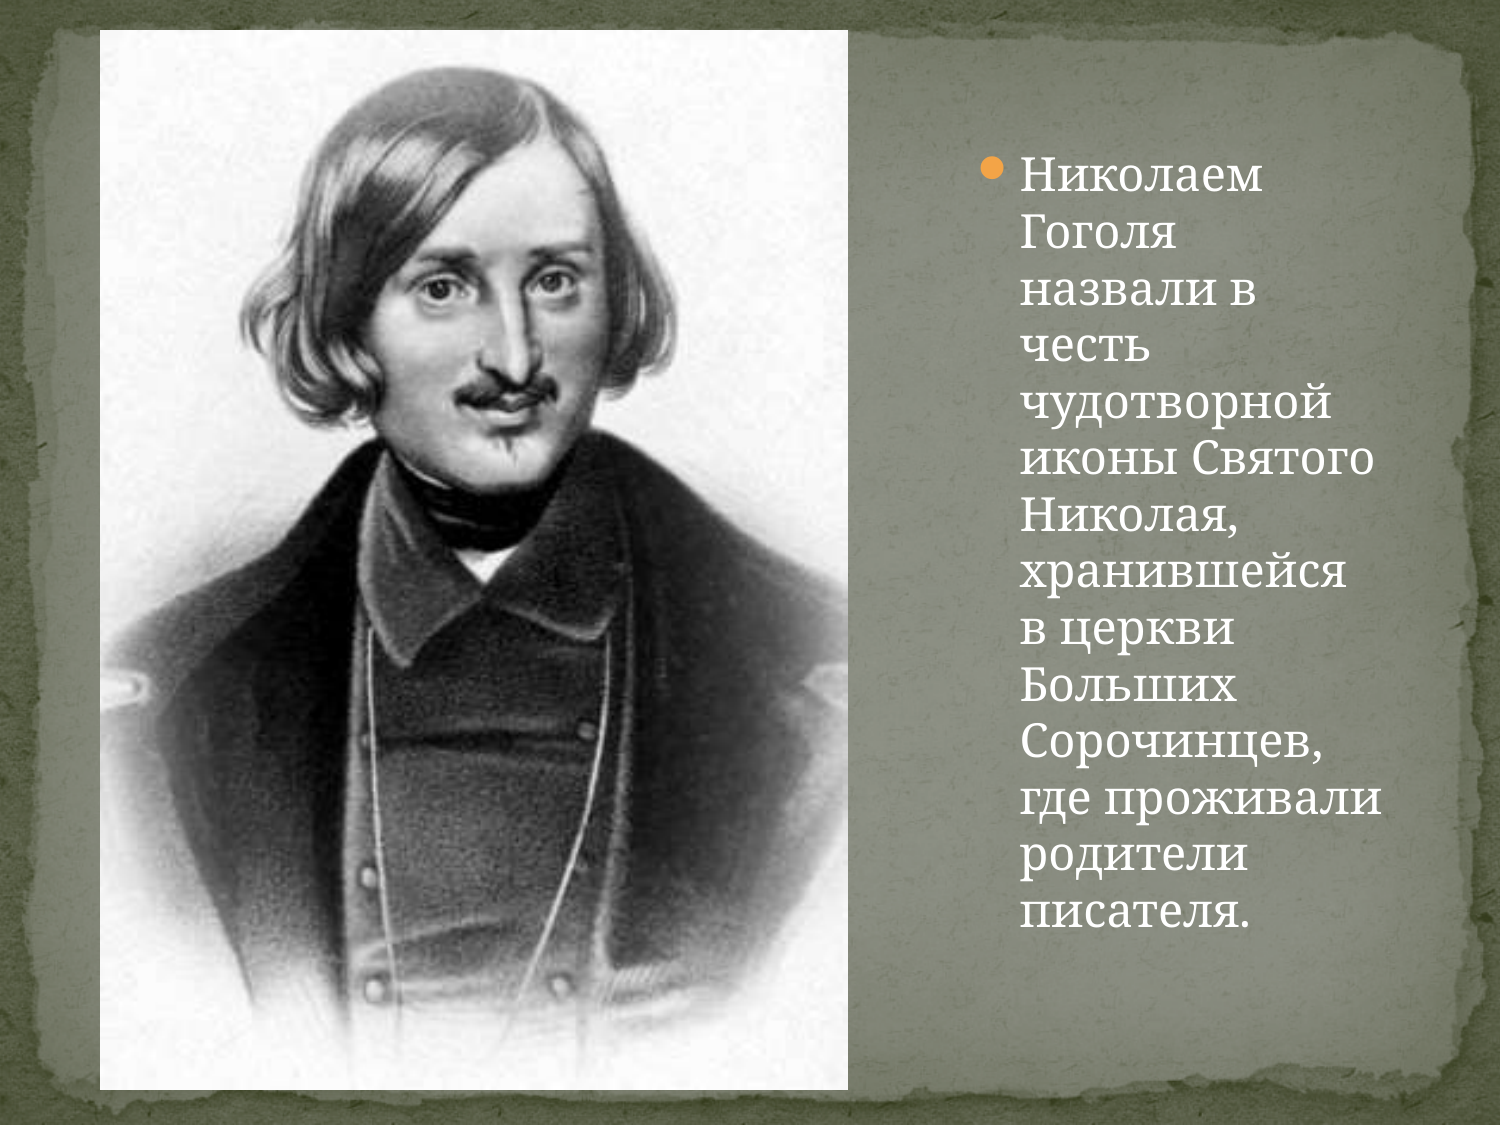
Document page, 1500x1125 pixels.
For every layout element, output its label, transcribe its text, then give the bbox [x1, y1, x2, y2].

picture [100, 30, 848, 1090]
list Николаем Гоголя назвали в честь чудотворной иконы Святого Николая, хранившейся в церкви Больших Сорочинцев, где проживали родители писателя. [962, 137, 1402, 1012]
